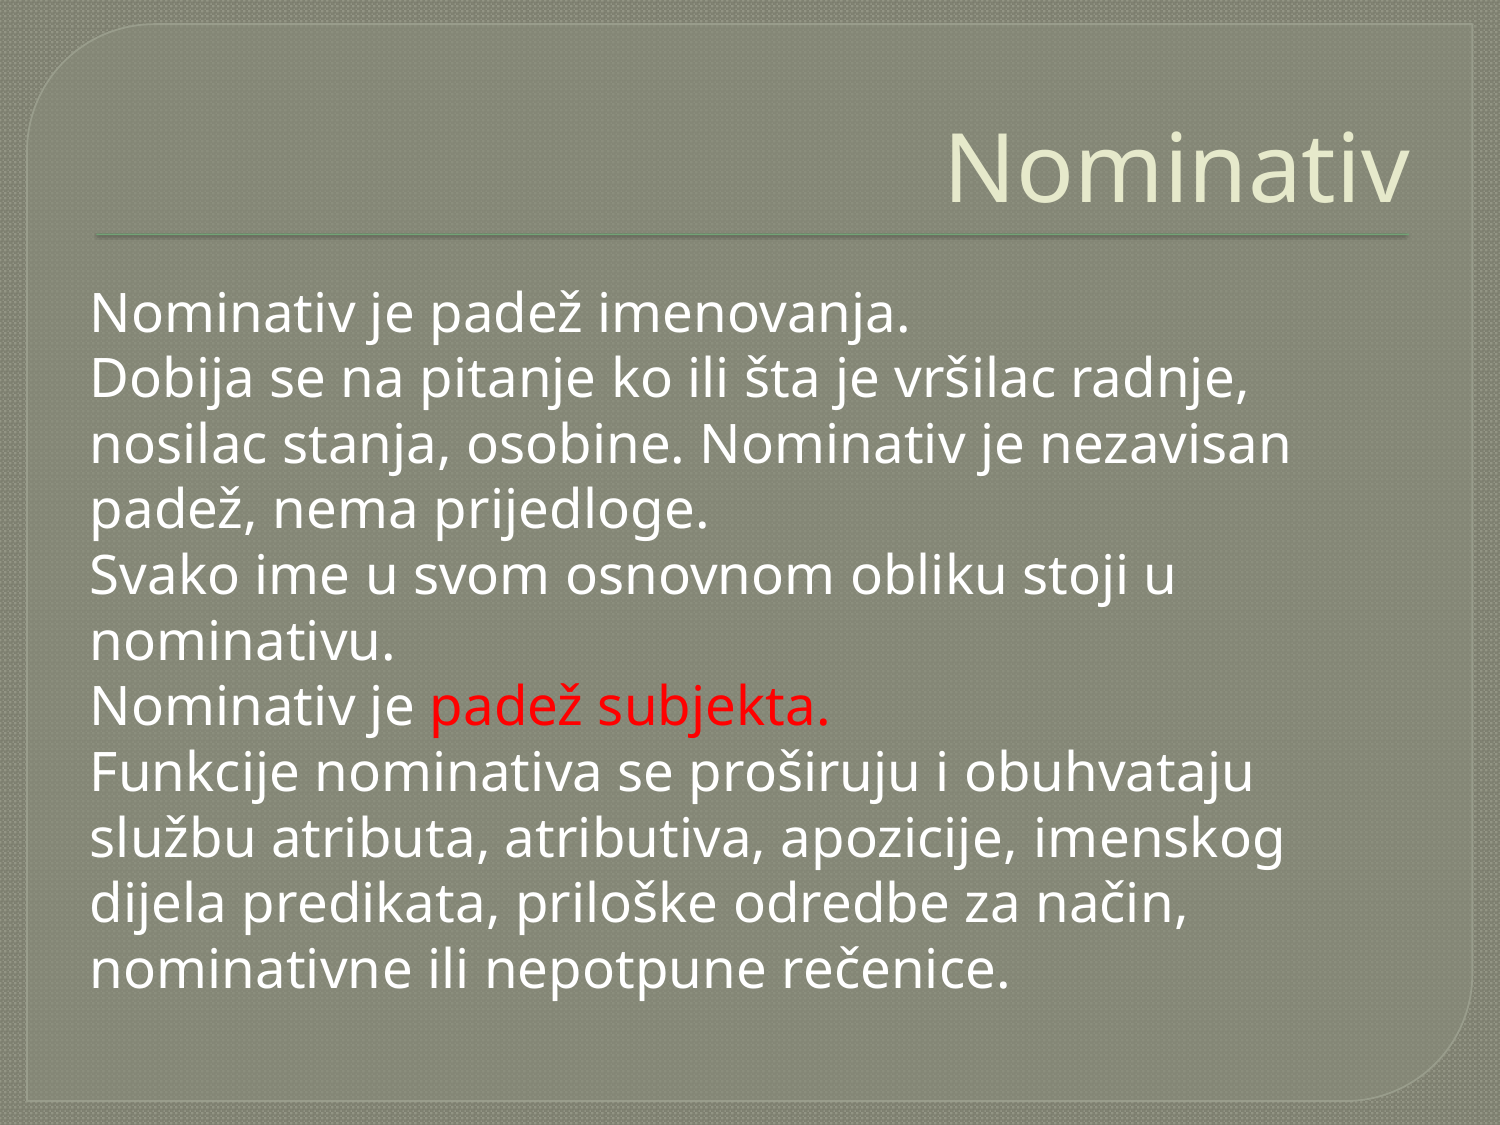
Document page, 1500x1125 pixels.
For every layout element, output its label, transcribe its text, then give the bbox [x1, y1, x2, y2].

title Nominativ [75, 41, 1425, 230]
list Nominativ je padež imenovanja. Dobija se na pitanje ko ili šta je vršilac radnje, nosilac stanja, osobine. Nominativ je nezavisan padež, nema prijedloge. Svako ime u svom osnovnom obliku stoji u nominativu. Nominativ je padež subjekta. Funkcije nominativa se proširuju i obuhvataju službu atributa, atributiva, apozicije, imenskog dijela predikata, priloške odredbe za način, nominativne ili nepotpune rečenice. [75, 270, 1425, 1013]
